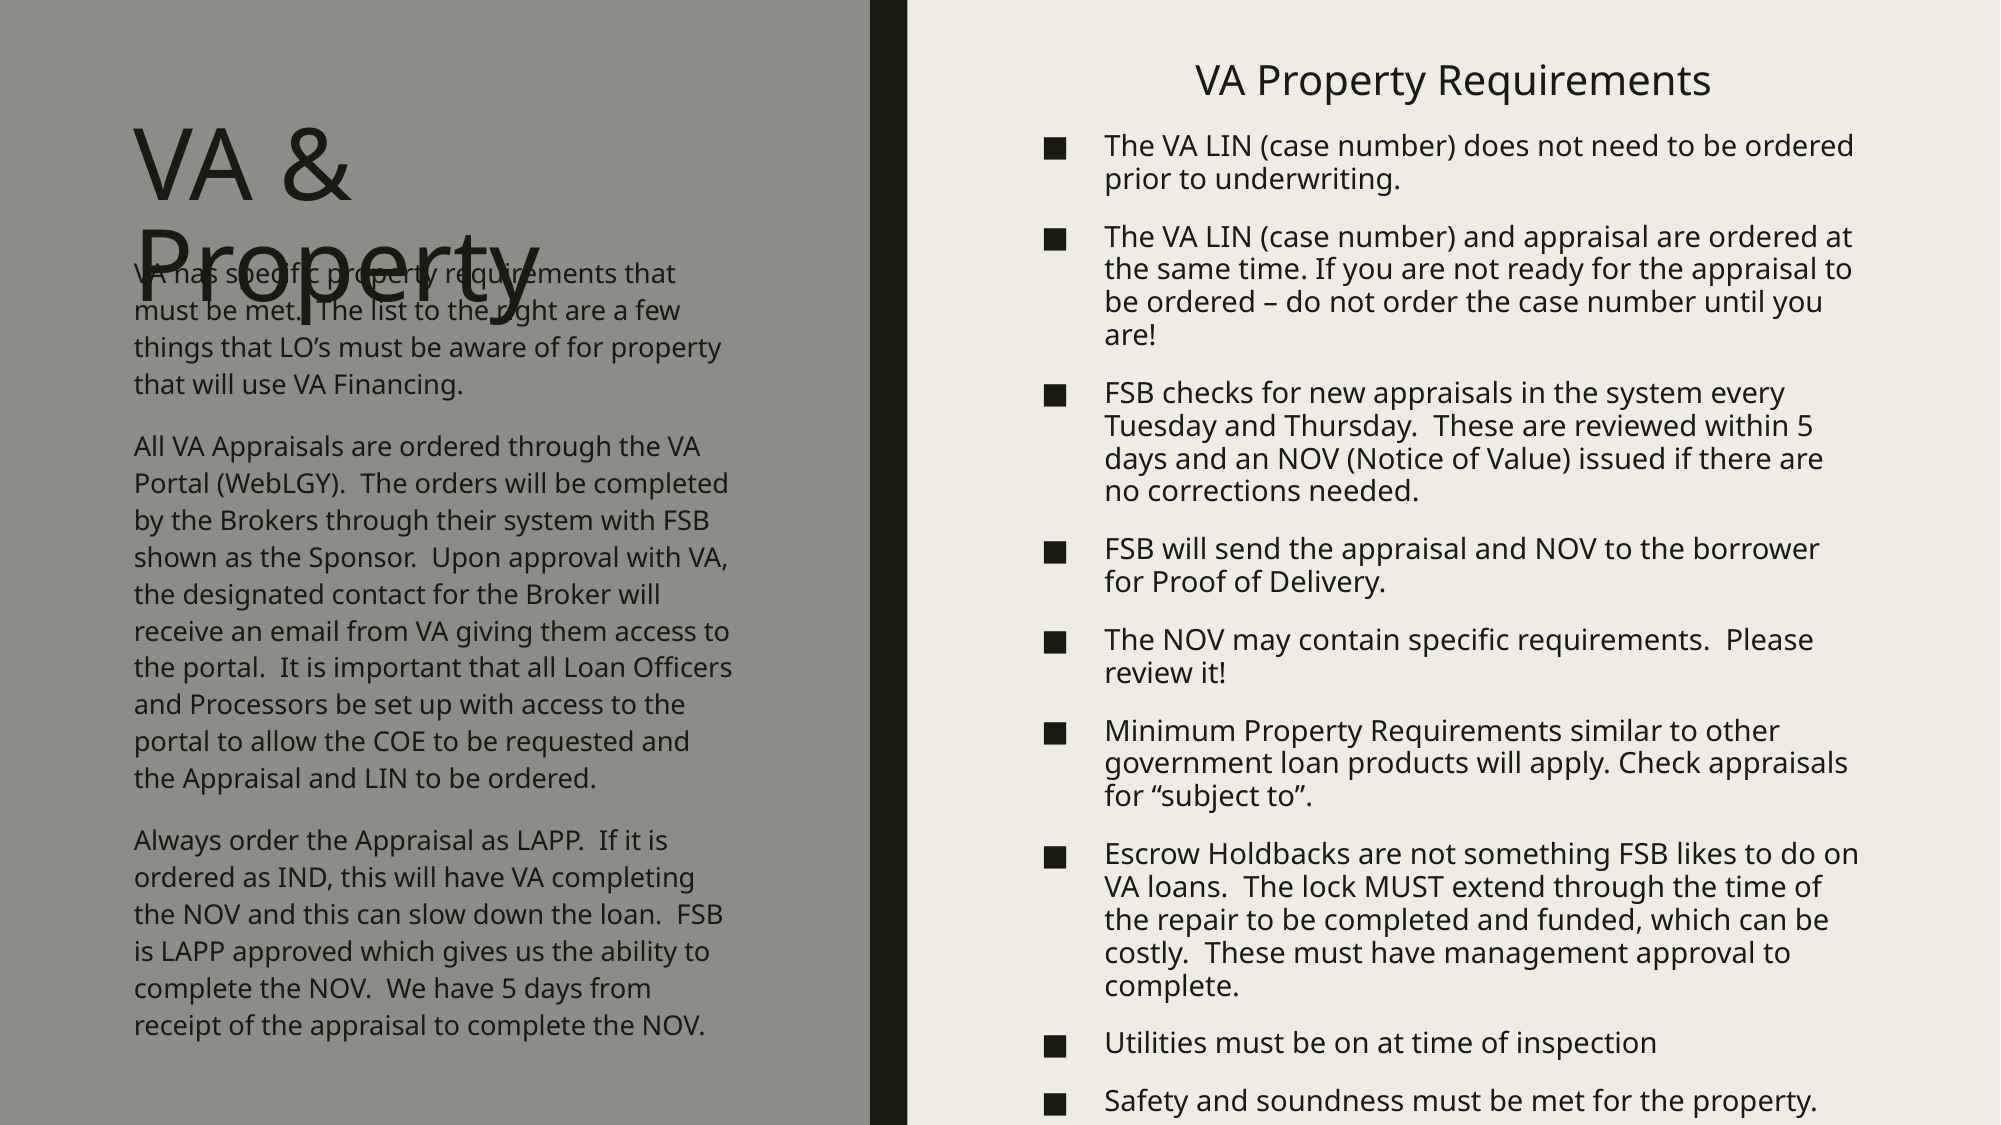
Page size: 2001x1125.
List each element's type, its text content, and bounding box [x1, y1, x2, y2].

list VA Property Requirements The VA LIN (case number) does not need to be ordered prior to underwriting. The VA LIN (case number) and appraisal are ordered at the same time. If you are not ready for the appraisal to be ordered – do not order the case number until you are! FSB checks for new appraisals in the system every Tuesday and Thursday. These are reviewed within 5 days and an NOV (Notice of Value) issued if there are no corrections needed. FSB will send the appraisal and NOV to the borrower for Proof of Delivery. The NOV may contain specific requirements. Please review it! Minimum Property Requirements similar to other government loan products will apply. Check appraisals for “subject to”. Escrow Holdbacks are not something FSB likes to do on VA loans. The lock MUST extend through the time of the repair to be completed and funded, which can be costly. These must have management approval to complete. Utilities must be on at time of inspection Safety and soundness must be met for the property. [1026, 50, 1882, 1034]
title VA & Property [118, 112, 752, 244]
list VA has specific property requirements that must be met. The list to the right are a few things that LO’s must be aware of for property that will use VA Financing. All VA Appraisals are ordered through the VA Portal (WebLGY). The orders will be completed by the Brokers through their system with FSB shown as the Sponsor. Upon approval with VA, the designated contact for the Broker will receive an email from VA giving them access to the portal. It is important that all Loan Officers and Processors be set up with access to the portal to allow the COE to be requested and the Appraisal and LIN to be ordered. Always order the Appraisal as LAPP. If it is ordered as IND, this will have VA completing the NOV and this can slow down the loan. FSB is LAPP approved which gives us the ability to complete the NOV. We have 5 days from receipt of the appraisal to complete the NOV. [118, 244, 752, 1072]
